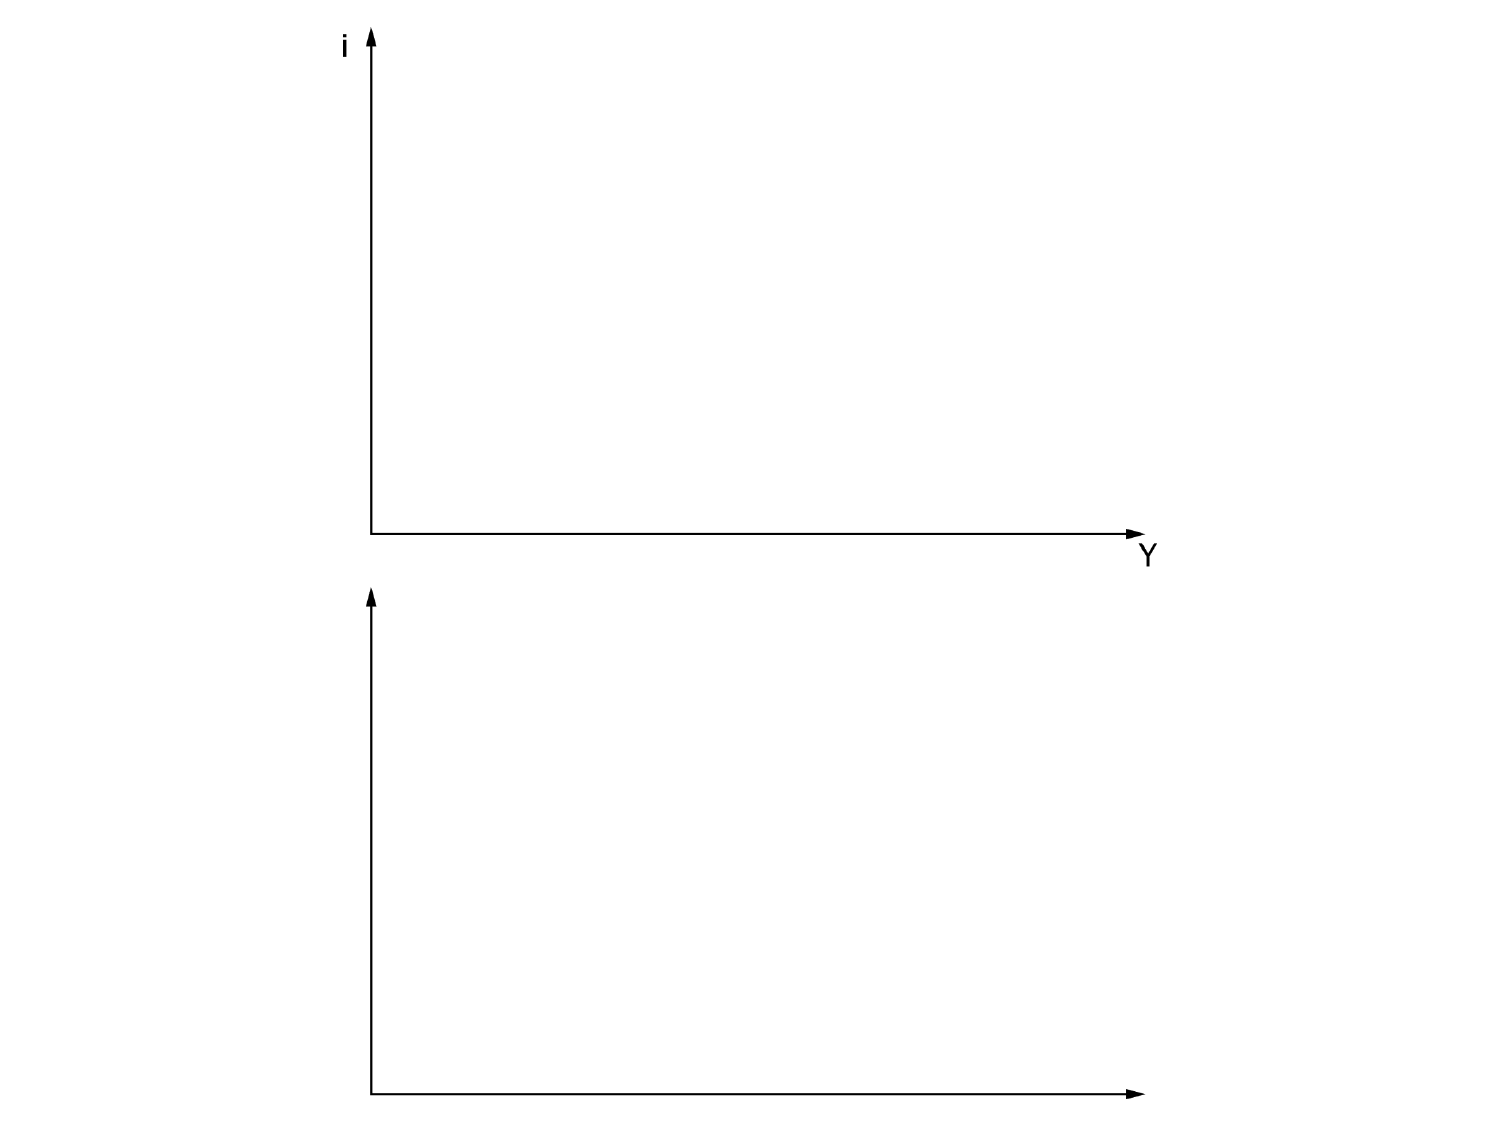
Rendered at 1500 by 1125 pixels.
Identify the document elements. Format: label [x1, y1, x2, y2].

picture [343, 26, 1157, 1099]
